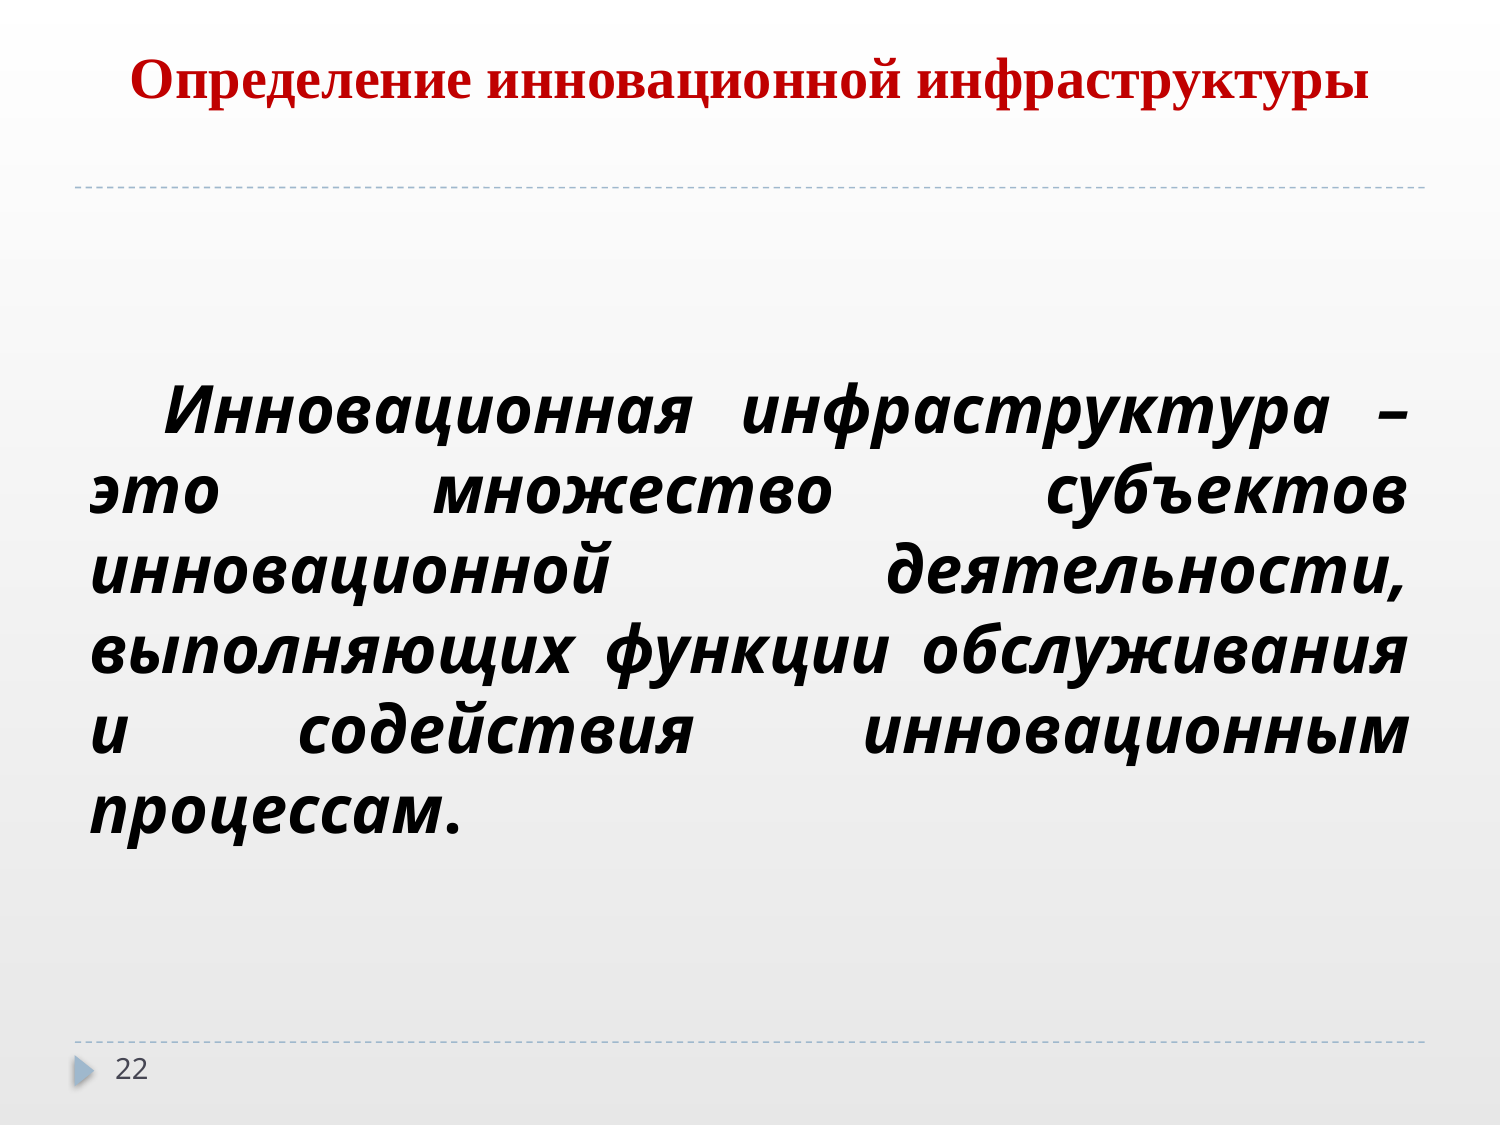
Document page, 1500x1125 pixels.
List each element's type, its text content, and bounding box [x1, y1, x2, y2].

list Инновационная инфраструктура – это множество субъектов инновационной деятельности, выполняющих функции обслуживания и содействия инновационным процессам. [75, 200, 1425, 1010]
slide_number 22 [100, 1042, 426, 1103]
title Определение инновационной инфраструктуры [75, 24, 1425, 188]
